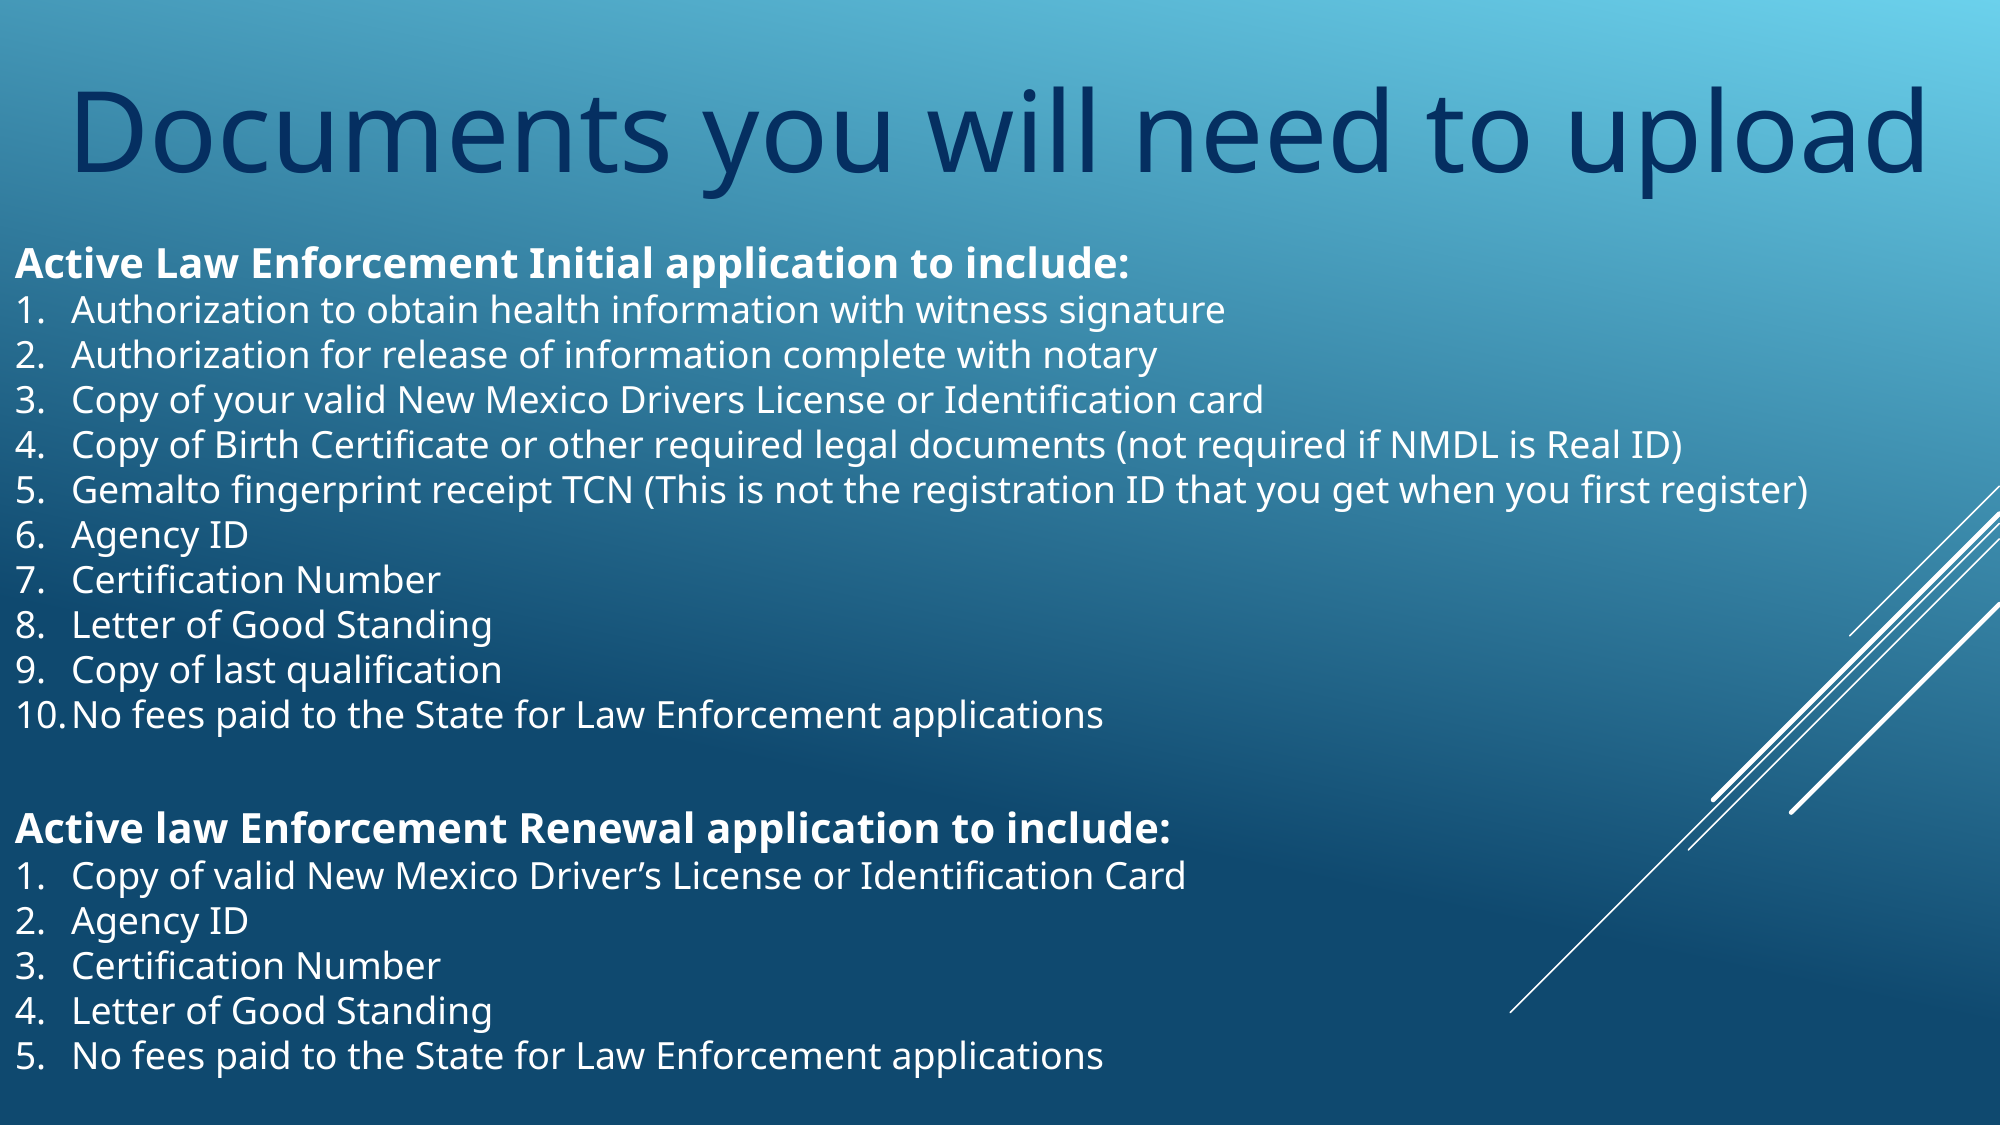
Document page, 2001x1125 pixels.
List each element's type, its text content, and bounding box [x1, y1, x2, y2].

text_box Documents you will need to upload [0, 52, 2000, 203]
text_box Active Law Enforcement Initial application to include: Authorization to obtain health information with witness signature Authorization for release of information complete with notary Copy of your valid New Mexico Drivers License or Identification card Copy of Birth Certificate or other required legal documents (not required if NMDL is Real ID) Gemalto fingerprint receipt TCN (This is not the registration ID that you get when you first register) Agency ID Certification Number Letter of Good Standing Copy of last qualification No fees paid to the State for Law Enforcement applications [0, 229, 2000, 744]
text_box Active law Enforcement Renewal application to include: Copy of valid New Mexico Driver’s License or Identification Card Agency ID Certification Number Letter of Good Standing No fees paid to the State for Law Enforcement applications [0, 794, 2000, 1085]
